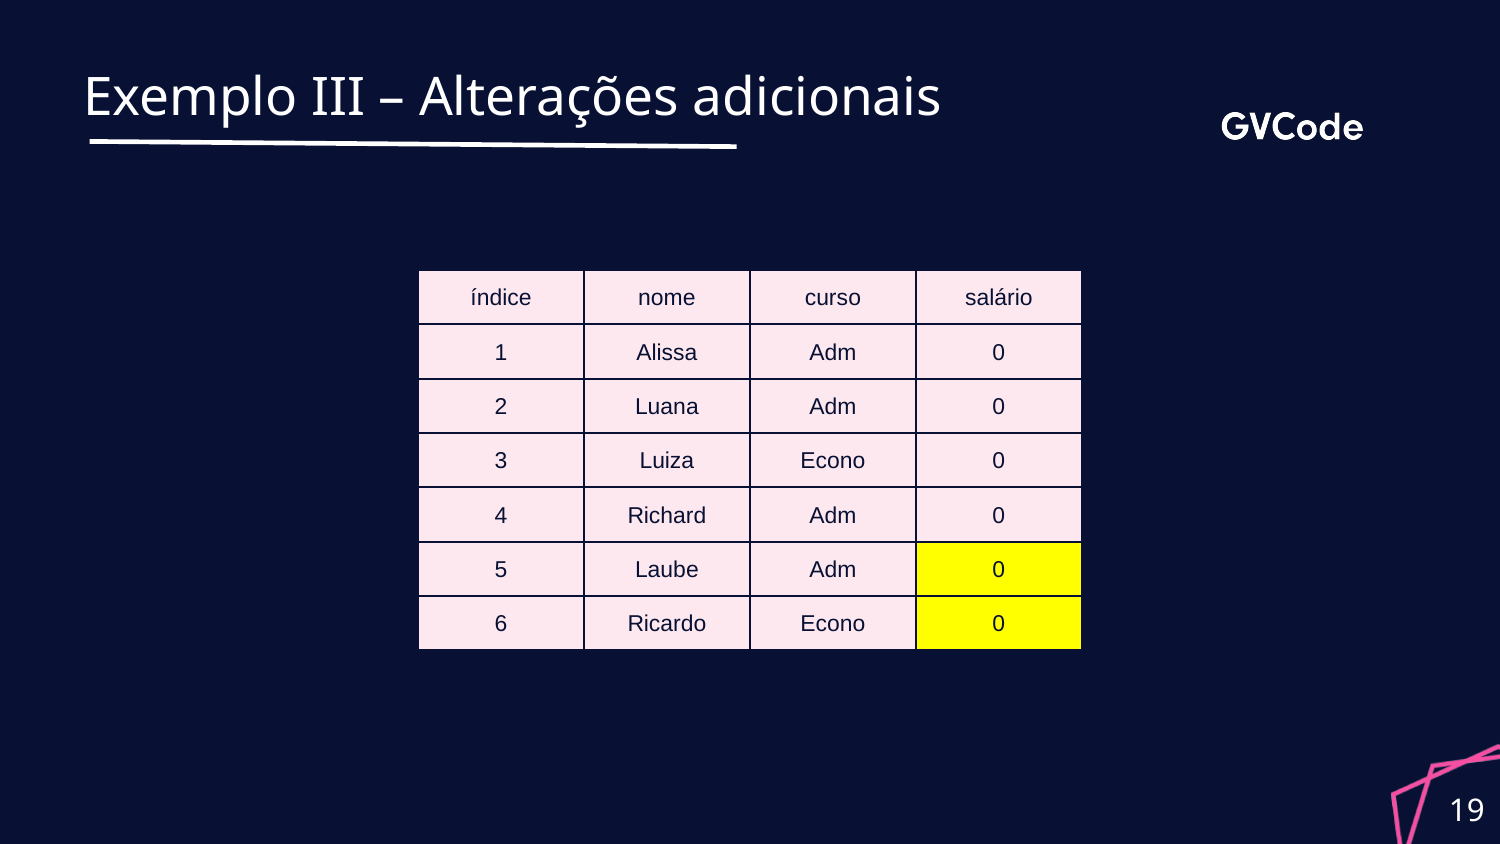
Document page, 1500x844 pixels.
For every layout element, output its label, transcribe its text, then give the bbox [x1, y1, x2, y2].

table_cell 0 [917, 325, 1081, 378]
table_cell Laube [585, 543, 749, 595]
table_cell Econo [751, 434, 915, 486]
picture [1387, 744, 1500, 844]
table_cell Luana [585, 380, 749, 432]
table_header curso [751, 271, 915, 323]
table_cell 5 [419, 543, 583, 595]
table_cell Adm [751, 325, 915, 378]
slide_number 19 [1410, 779, 1500, 844]
title Exemplo III – Alterações adicionais [68, 47, 1467, 142]
table_cell 2 [419, 380, 583, 432]
table_cell Alissa [585, 325, 749, 378]
table_cell 0 [917, 380, 1081, 432]
table_header nome [585, 271, 749, 323]
table_cell Richard [585, 488, 749, 541]
table_cell 1 [419, 325, 583, 378]
table_cell Ricardo [585, 597, 749, 649]
table_cell Adm [751, 543, 915, 595]
table_cell Luiza [585, 434, 749, 486]
table_cell 0 [917, 543, 1081, 595]
table_cell Econo [751, 597, 915, 649]
table_cell 0 [917, 488, 1081, 541]
table_cell 0 [917, 434, 1081, 486]
table_header índice [419, 271, 583, 323]
table_header salário [917, 271, 1081, 323]
table_cell 3 [419, 434, 583, 486]
table_cell Adm [751, 380, 915, 432]
table_cell 6 [419, 597, 583, 649]
table_cell Adm [751, 488, 915, 541]
table_cell 4 [419, 488, 583, 541]
table_cell 0 [917, 597, 1081, 649]
